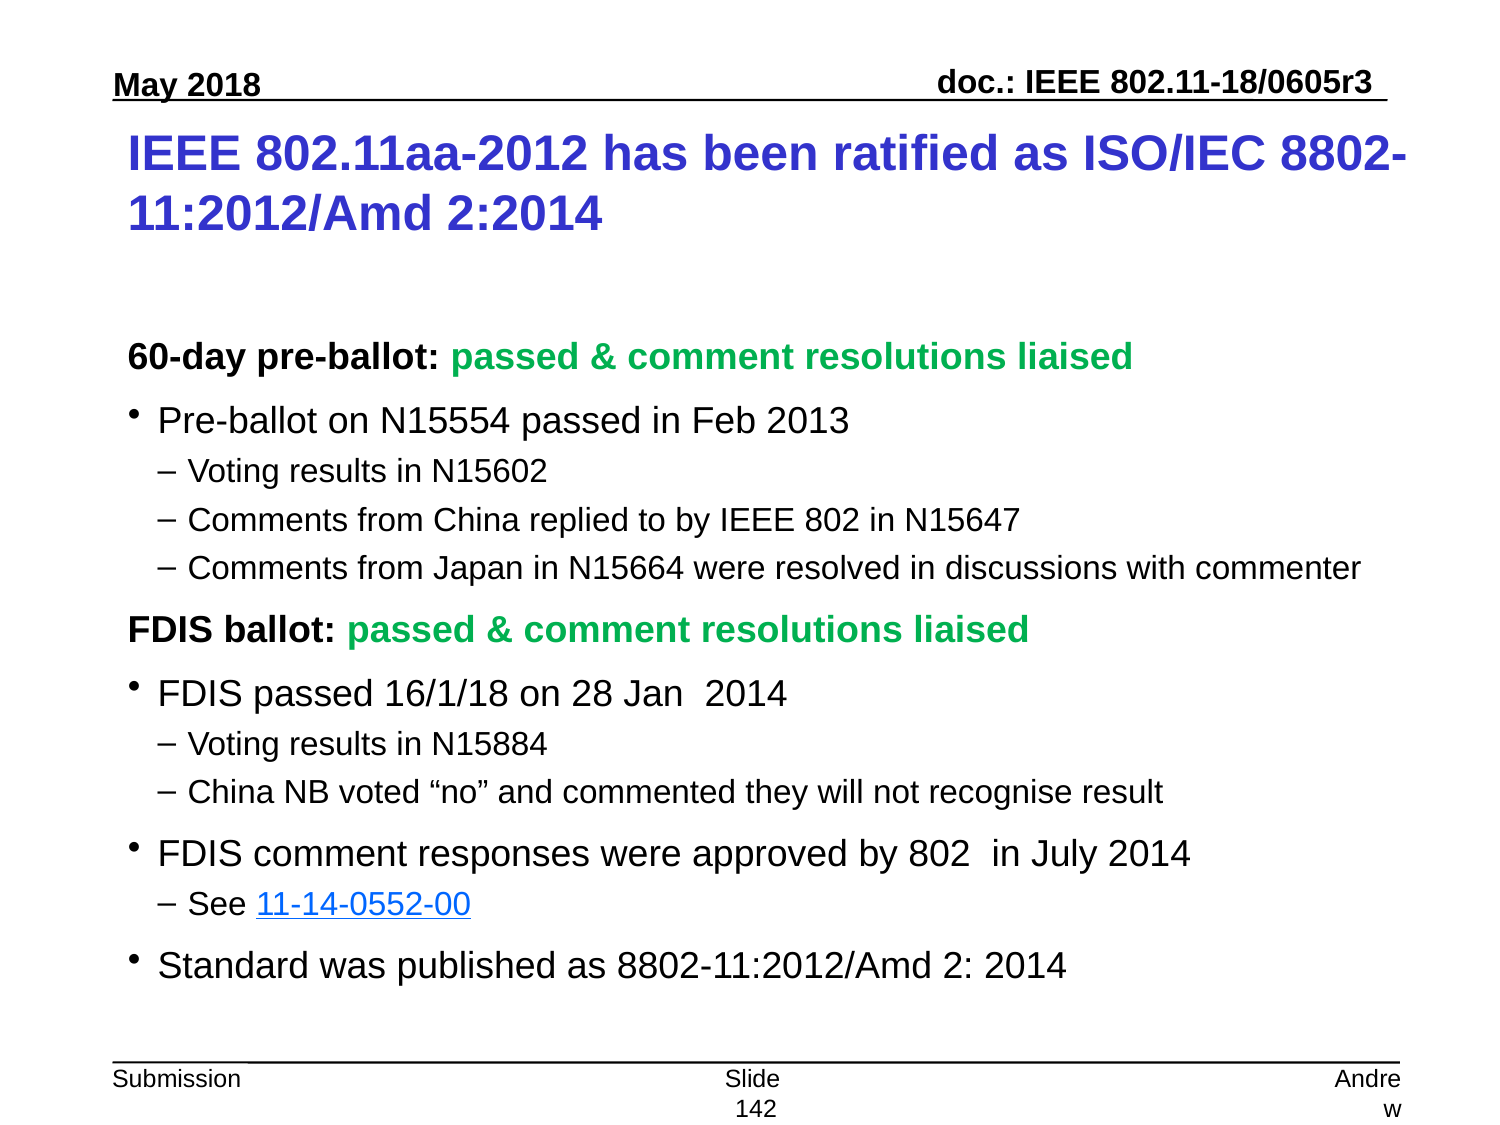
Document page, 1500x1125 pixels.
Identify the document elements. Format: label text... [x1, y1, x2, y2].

footer Andrew Myles, Cisco [1320, 1061, 1402, 1093]
title IEEE 802.11aa-2012 has been ratified as ISO/IEC 8802-11:2012/Amd 2:2014 [112, 112, 1500, 288]
list 60-day pre-ballot: passed & comment resolutions liaised Pre-ballot on N15554 passed in Feb 2013 Voting results in N15602 Comments from China replied to by IEEE 802 in N15647 Comments from Japan in N15664 were resolved in discussions with commenter FDIS ballot: passed & comment resolutions liaised FDIS passed 16/1/18 on 28 Jan 2014 Voting results in N15884 China NB voted “no” and commented they will not recognise result FDIS comment responses were approved by 802 in July 2014 See 11-14-0552-00 Standard was published as 8802-11:2012/Amd 2: 2014 [112, 324, 1388, 1000]
slide_number Slide 142 [709, 1061, 803, 1093]
